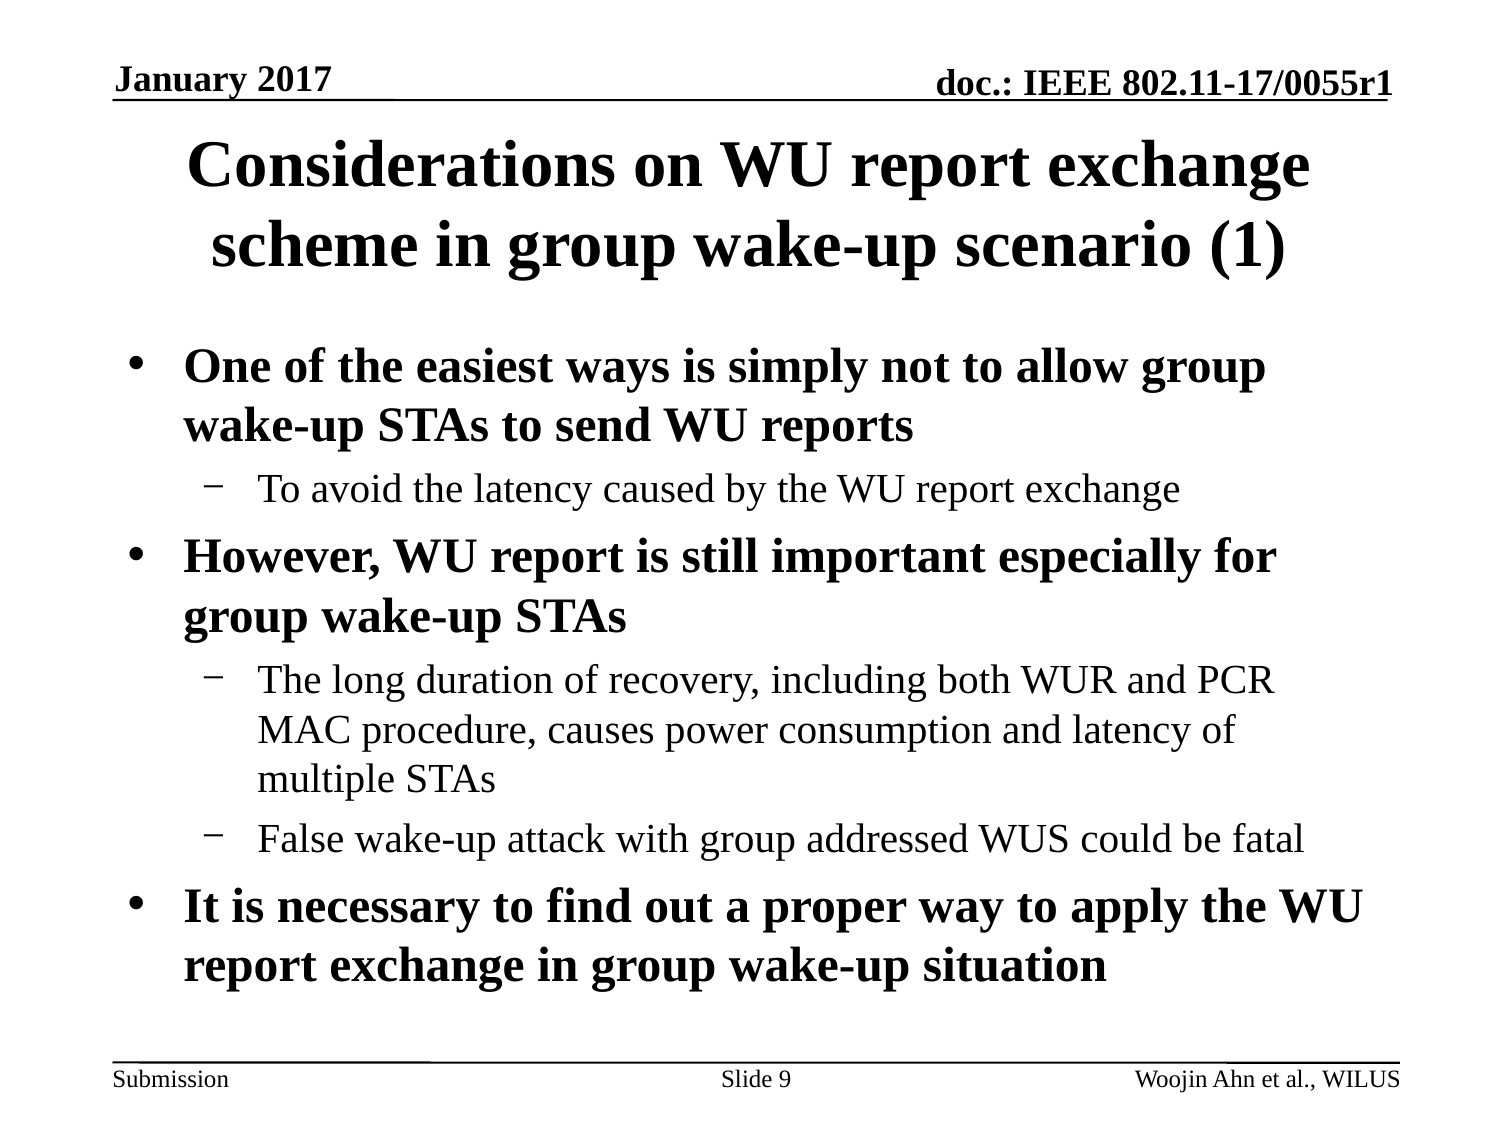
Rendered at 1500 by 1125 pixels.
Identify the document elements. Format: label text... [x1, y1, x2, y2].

title Considerations on WU report exchange scheme in group wake-up scenario (1) [112, 112, 1388, 288]
footer Woojin Ahn et al., WILUS [878, 1061, 1402, 1093]
list One of the easiest ways is simply not to allow group wake-up STAs to send WU reports To avoid the latency caused by the WU report exchange However, WU report is still important especially for group wake-up STAs The long duration of recovery, including both WUR and PCR MAC procedure, causes power consumption and latency of multiple STAs False wake-up attack with group addressed WUS could be fatal It is necessary to find out a proper way to apply the WU report exchange in group wake-up situation [112, 324, 1388, 1000]
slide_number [114, 54, 423, 100]
slide_number Slide 9 [712, 1061, 800, 1123]
